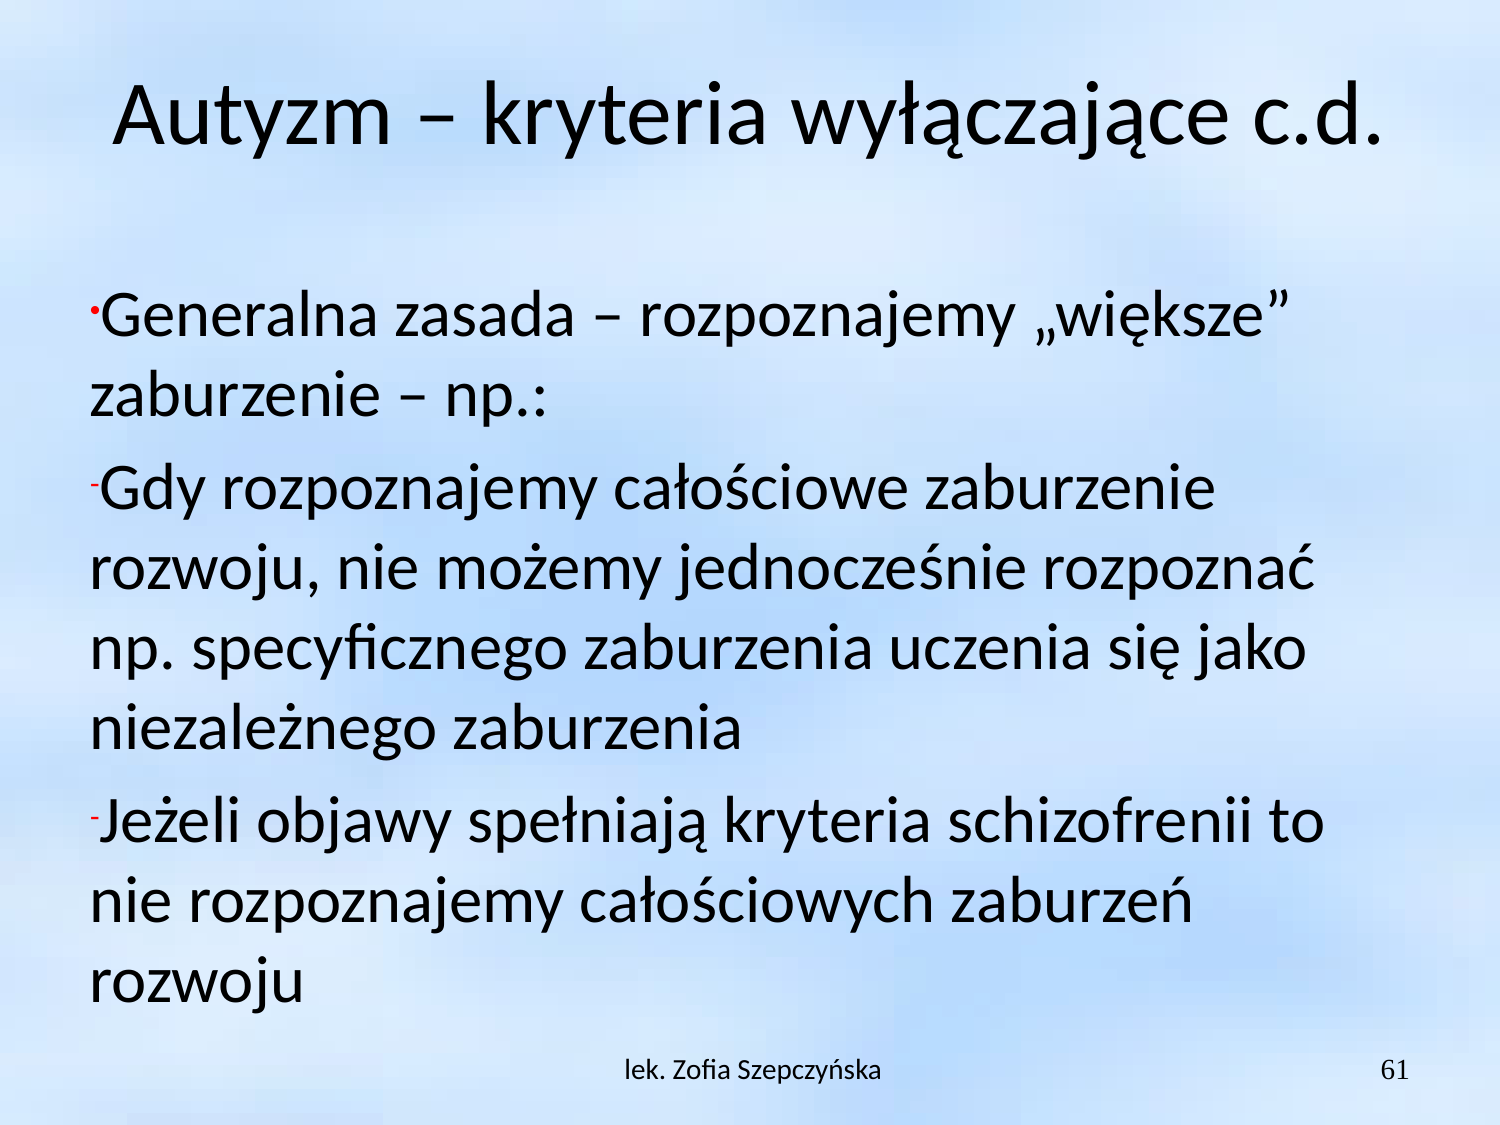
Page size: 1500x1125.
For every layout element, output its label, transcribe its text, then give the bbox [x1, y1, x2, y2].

title Autyzm – kryteria wyłączające c.d. [75, 45, 1425, 233]
footer lek. Zofia Szepczyńska [512, 1042, 988, 1103]
slide_number 61 [1074, 1042, 1425, 1103]
list Generalna zasada – rozpoznajemy „większe” zaburzenie – np.: Gdy rozpoznajemy całościowe zaburzenie rozwoju, nie możemy jednocześnie rozpoznać np. specyficznego zaburzenia uczenia się jako niezależnego zaburzenia Jeżeli objawy spełniają kryteria schizofrenii to nie rozpoznajemy całościowych zaburzeń rozwoju [75, 262, 1425, 1005]
picture [0, 0, 1500, 1125]
